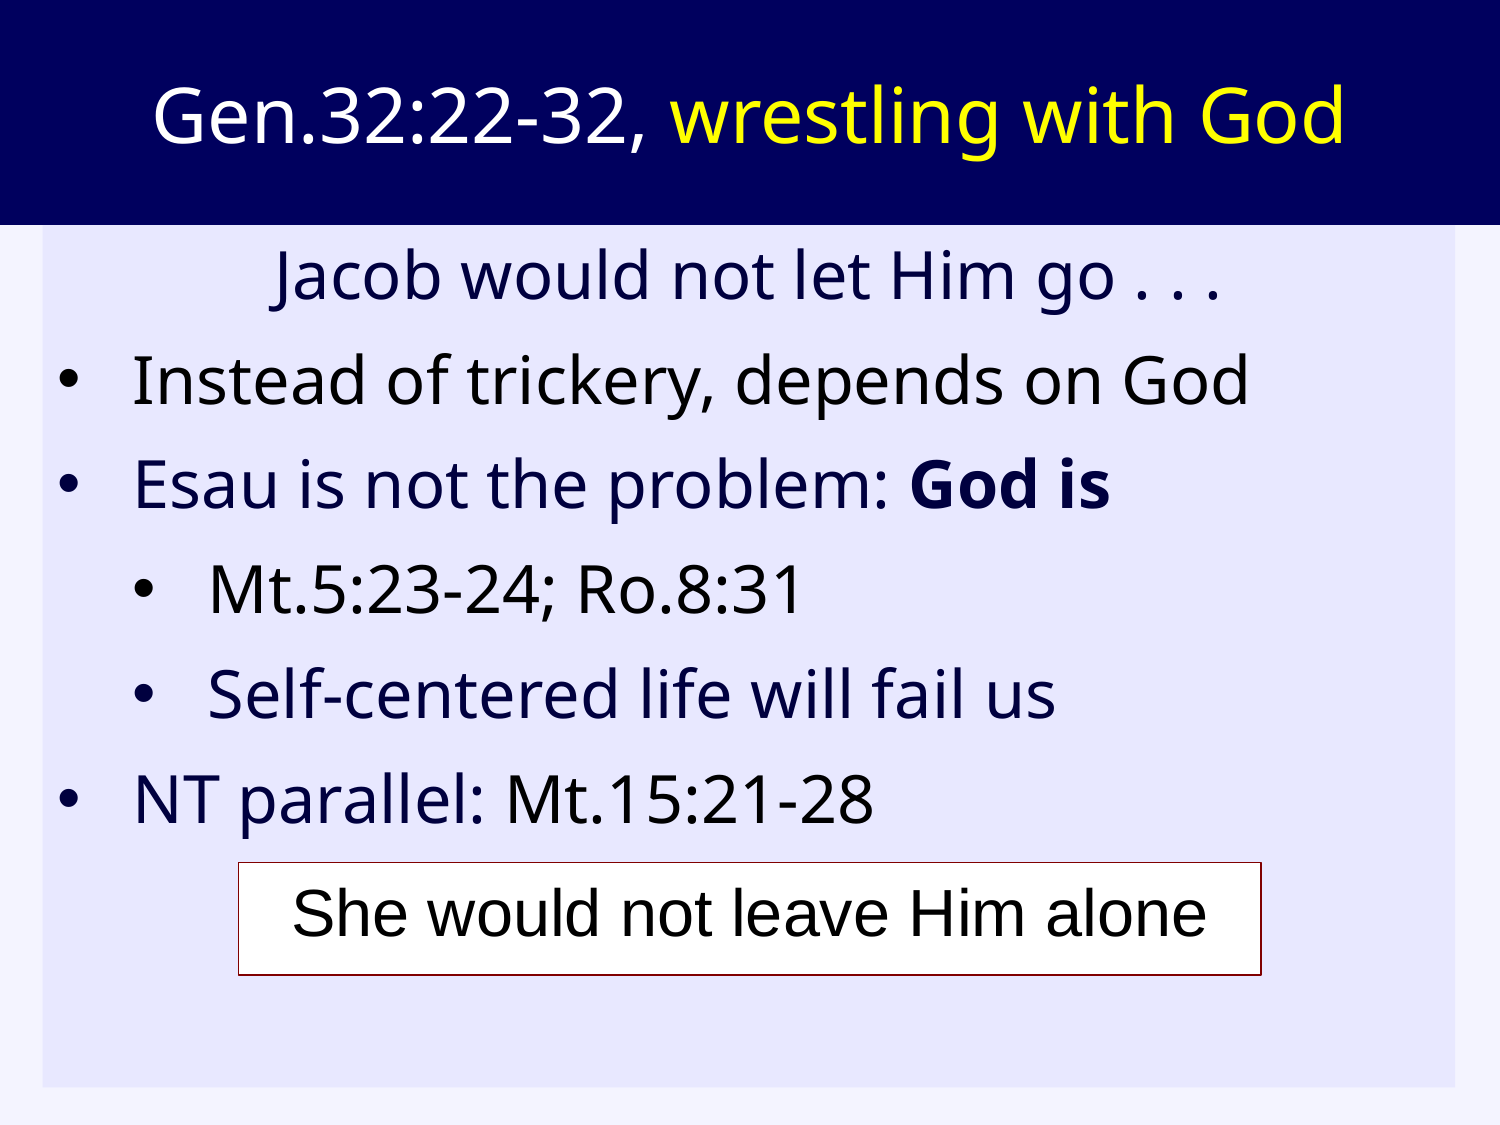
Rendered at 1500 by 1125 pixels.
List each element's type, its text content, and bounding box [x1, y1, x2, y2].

title Gen.32:22-32, wrestling with God [0, 0, 1500, 225]
text_box Jacob would not let Him go . . . Instead of trickery, depends on God Esau is not the problem: God is Mt.5:23-24; Ro.8:31 Self-centered life will fail us NT parallel: Mt.15:21-28 [42, 224, 1456, 1088]
text_box She would not leave Him alone [238, 862, 1262, 975]
